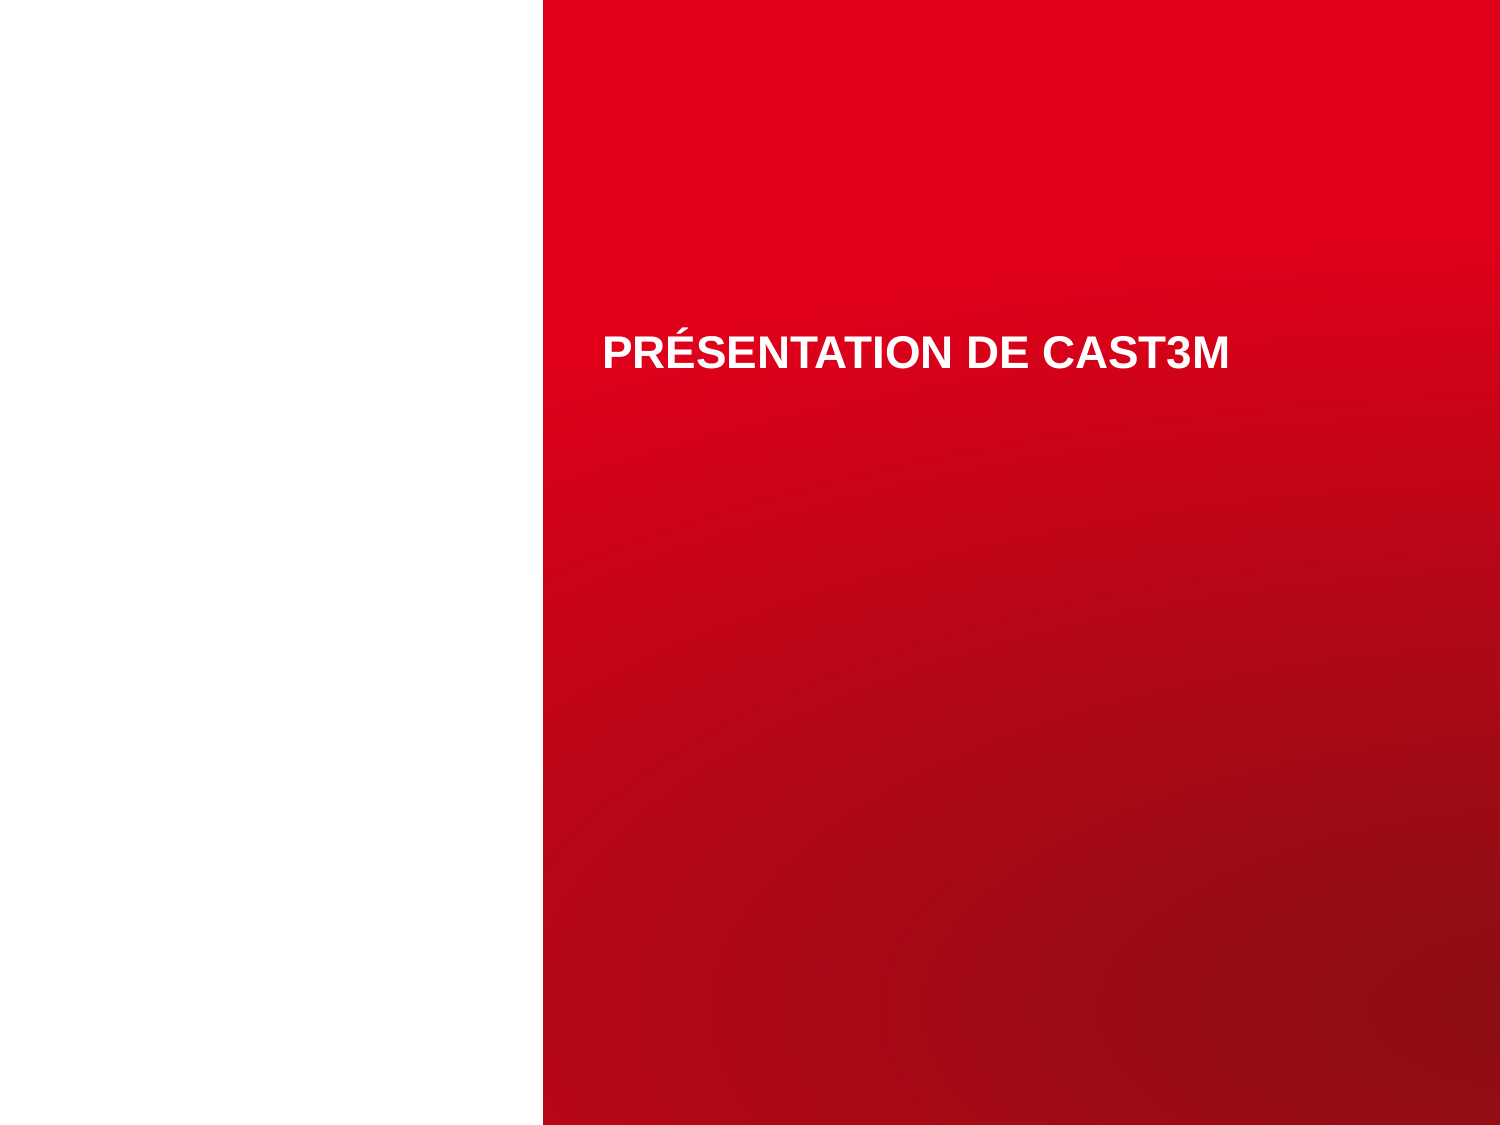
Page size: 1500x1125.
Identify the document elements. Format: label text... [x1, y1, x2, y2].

title Présentation de Cast3M [602, 319, 1483, 1094]
picture [543, 0, 1500, 1125]
